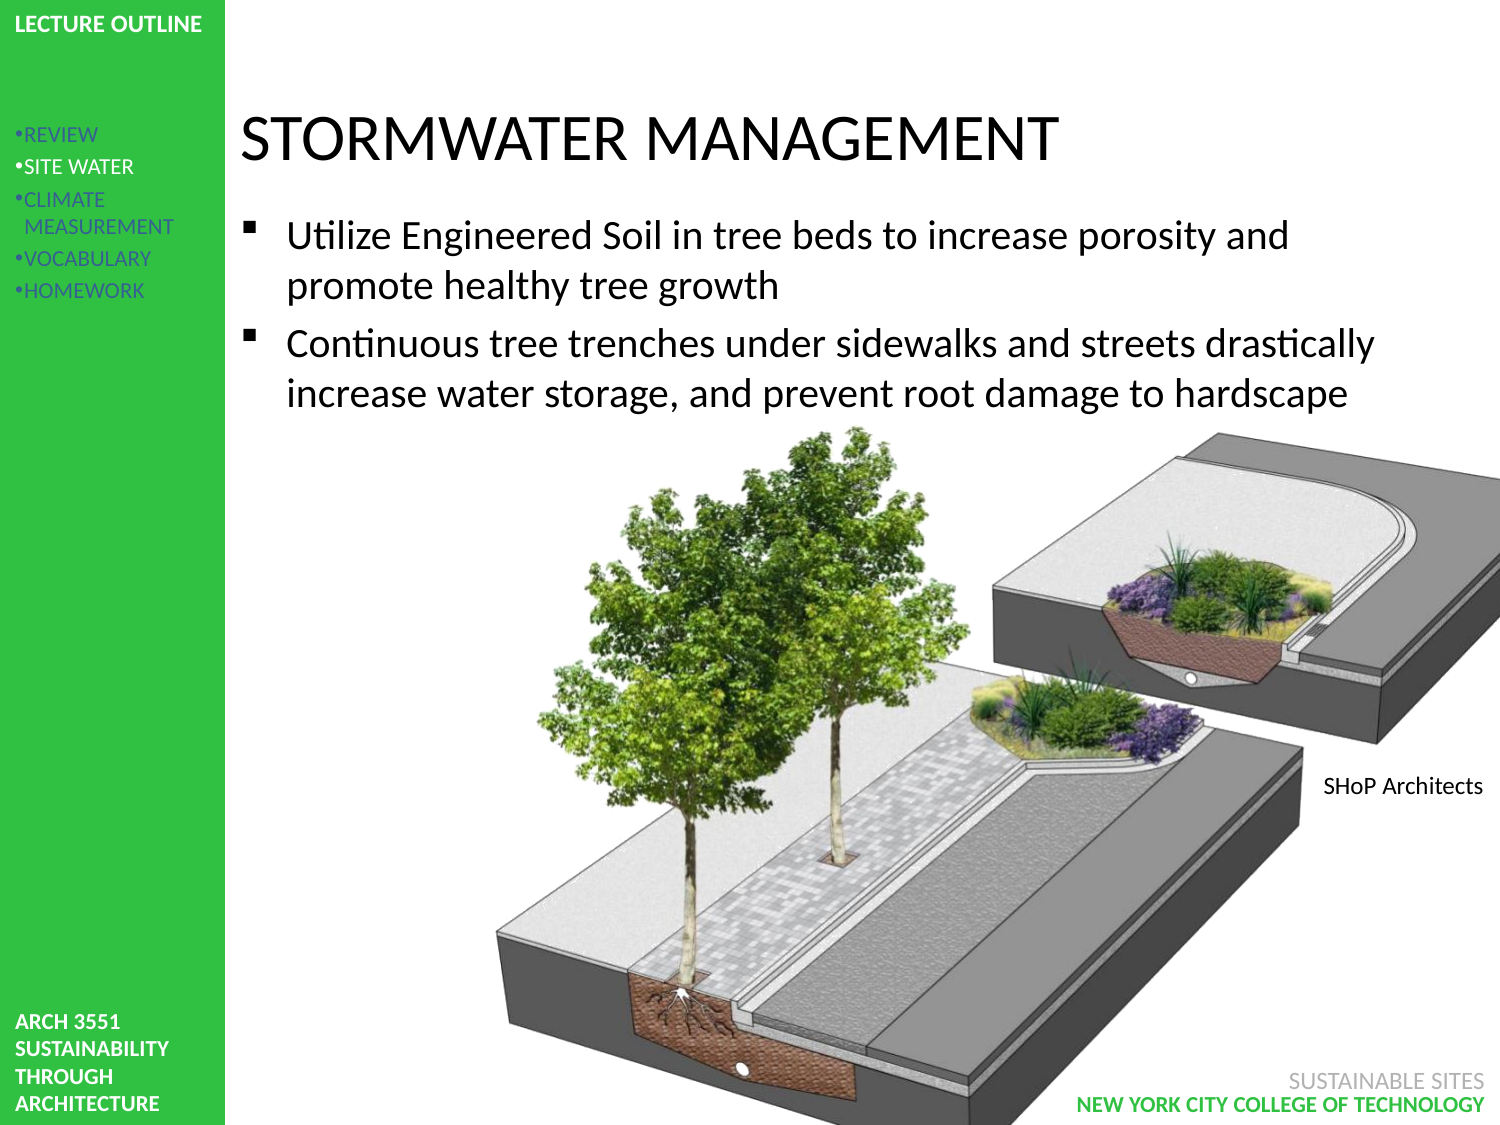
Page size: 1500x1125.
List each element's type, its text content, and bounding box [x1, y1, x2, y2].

title STORMWATER MANAGEMENT [225, 75, 1425, 193]
list Utilize Engineered Soil in tree beds to increase porosity and promote healthy tree growth Continuous tree trenches under sidewalks and streets drastically increase water storage, and prevent root damage to hardscape [225, 200, 1463, 1050]
list REVIEW SITE WATER CLIMATE MEASUREMENT VOCABULARY HOMEWORK [0, 112, 225, 950]
picture [474, 412, 1500, 1125]
